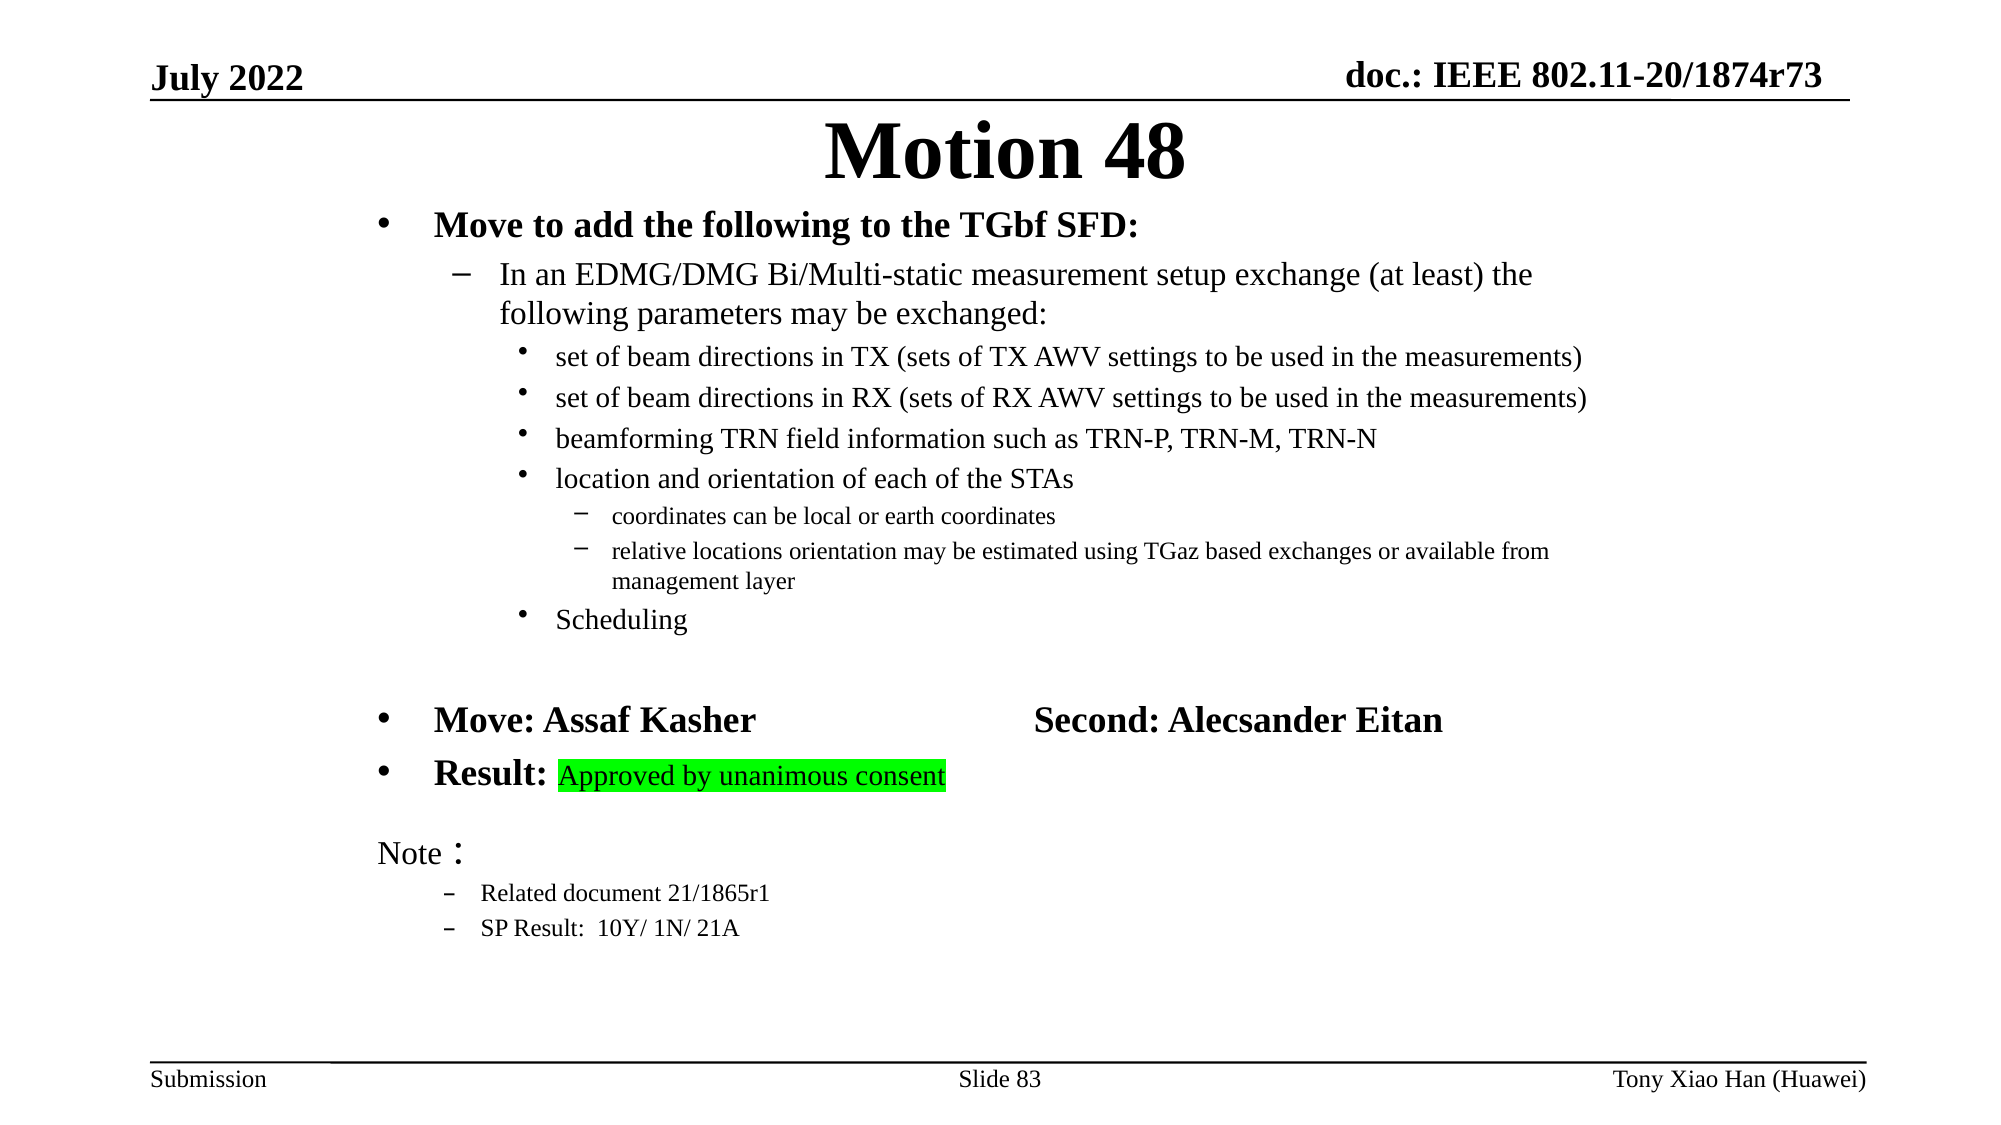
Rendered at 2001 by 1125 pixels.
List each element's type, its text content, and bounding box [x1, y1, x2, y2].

text_box Motion 48 [368, 87, 1644, 225]
text_box Move to add the following to the TGbf SFD: In an EDMG/DMG Bi/Multi-static measurement setup exchange (at least) the following parameters may be exchanged: set of beam directions in TX (sets of TX AWV settings to be used in the measurements) set of beam directions in RX (sets of RX AWV settings to be used in the measurements) beamforming TRN field information such as TRN-P, TRN-M, TRN-N location and orientation of each of the STAs coordinates can be local or earth coordinates relative locations orientation may be estimated using TGaz based exchanges or available from management layer Scheduling Move: Assaf Kasher Second: Alecsander Eitan Result: Approved by unanimous consent Note： Related document 21/1865r1 SP Result: 10Y/ 1N/ 21A [362, 162, 1638, 850]
